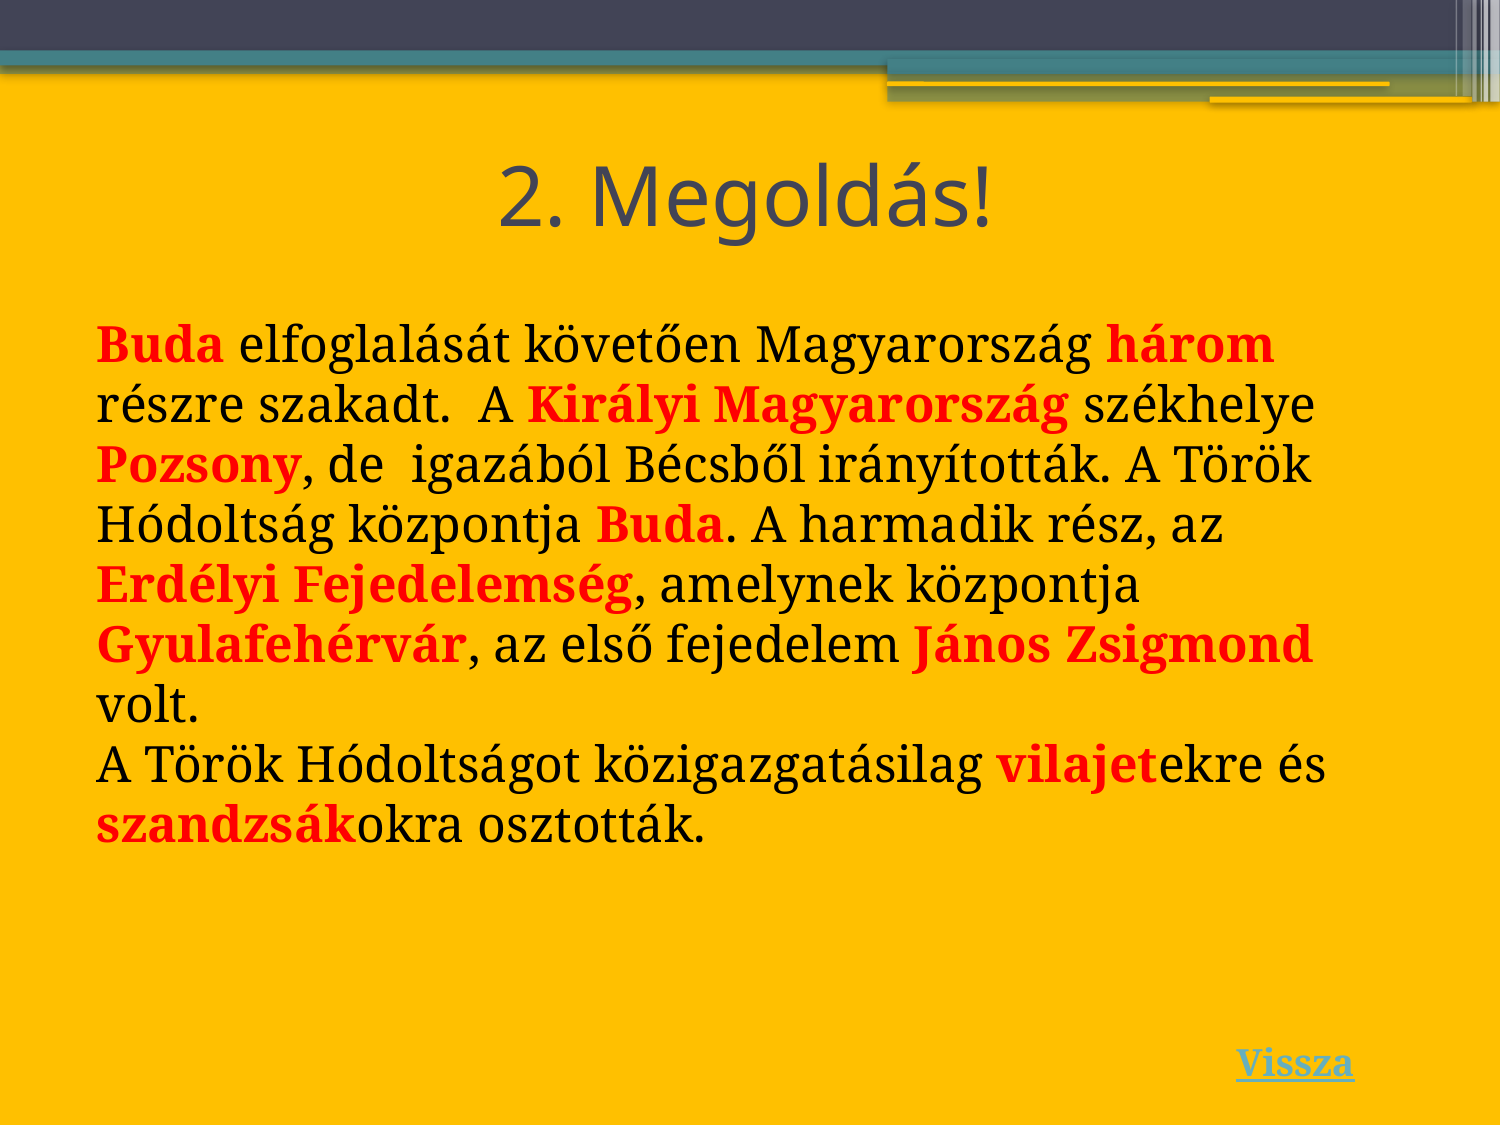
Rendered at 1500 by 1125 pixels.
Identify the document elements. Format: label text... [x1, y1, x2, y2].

text_box Buda elfoglalását követően Magyarország három részre szakadt. A Királyi Magyarország székhelye Pozsony, de igazából Bécsből irányították. A Török Hódoltság központja Buda. A harmadik rész, az Erdélyi Fejedelemség, amelynek központja Gyulafehérvár, az első fejedelem János Zsigmond volt. A Török Hódoltságot közigazgatásilag vilajetekre és szandzsákokra osztották. [81, 304, 1418, 860]
title 2. Megoldás! [82, 105, 1432, 281]
text_box Vissza [1221, 1031, 1370, 1097]
